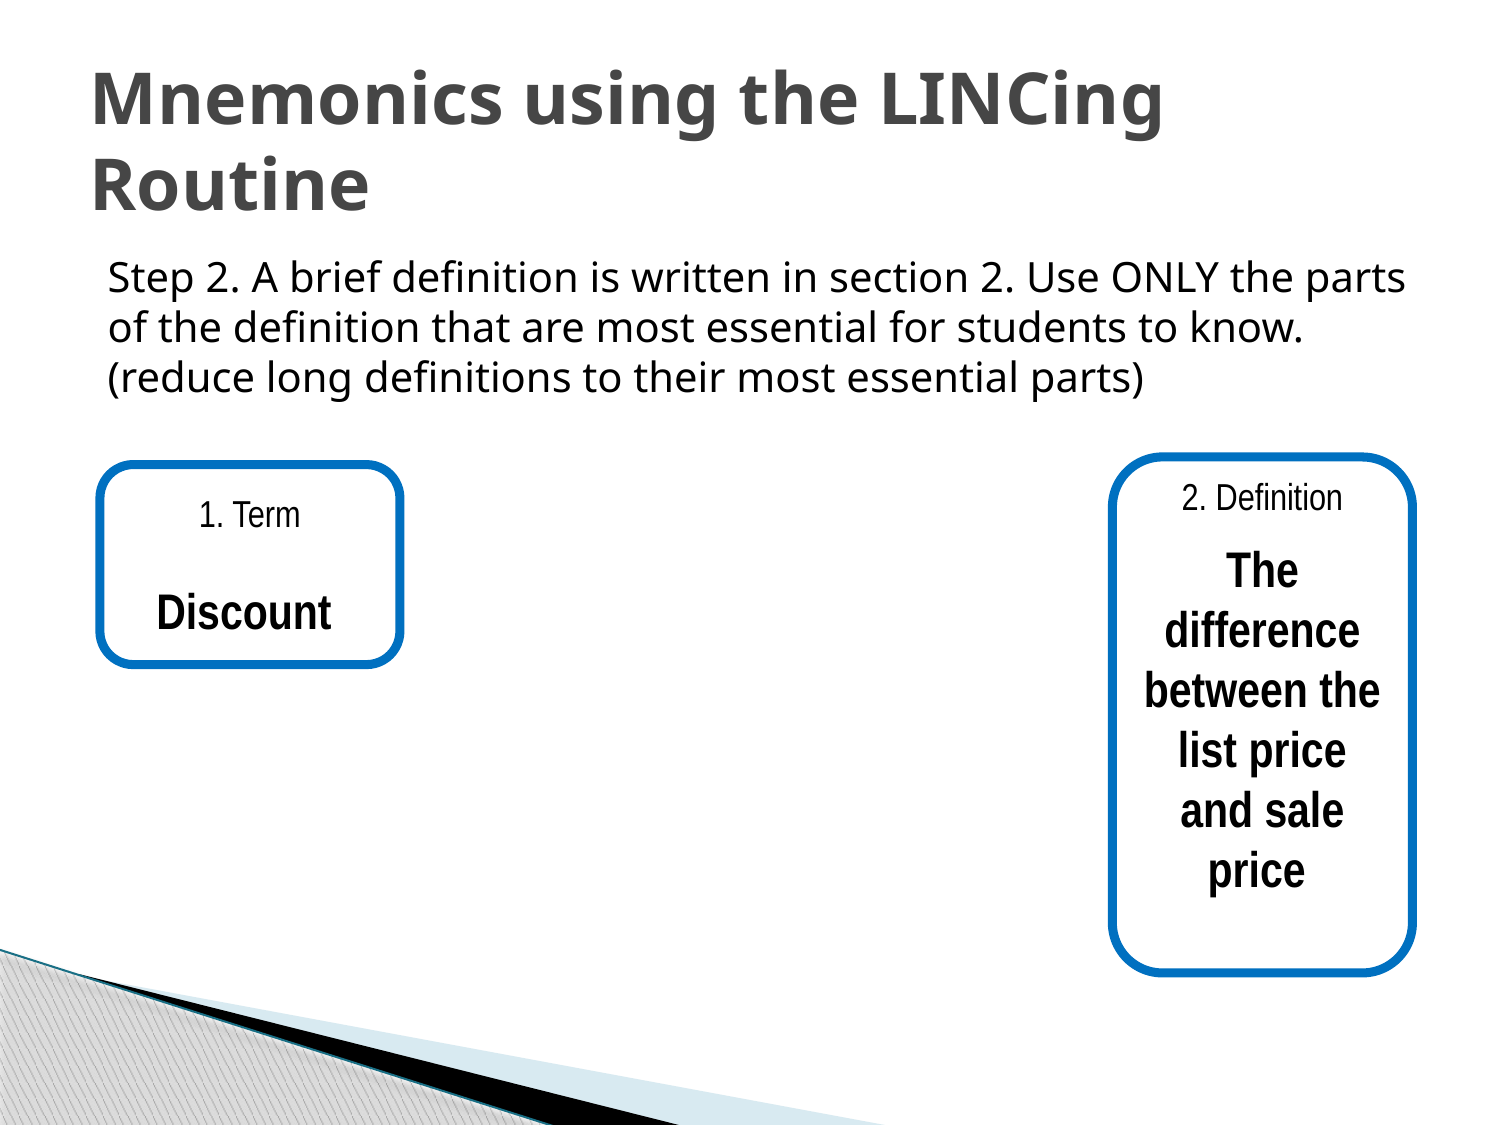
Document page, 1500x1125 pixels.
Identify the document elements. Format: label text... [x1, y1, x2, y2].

text_box 2. Definition The difference between the list price and sale price [1107, 452, 1417, 978]
title Mnemonics using the LINCing Routine [75, 45, 1425, 233]
text_box 1. Term Discount [95, 460, 405, 670]
list Step 2. A brief definition is written in section 2. Use ONLY the parts of the definition that are most essential for students to know. (reduce long definitions to their most essential parts) [75, 243, 1425, 986]
